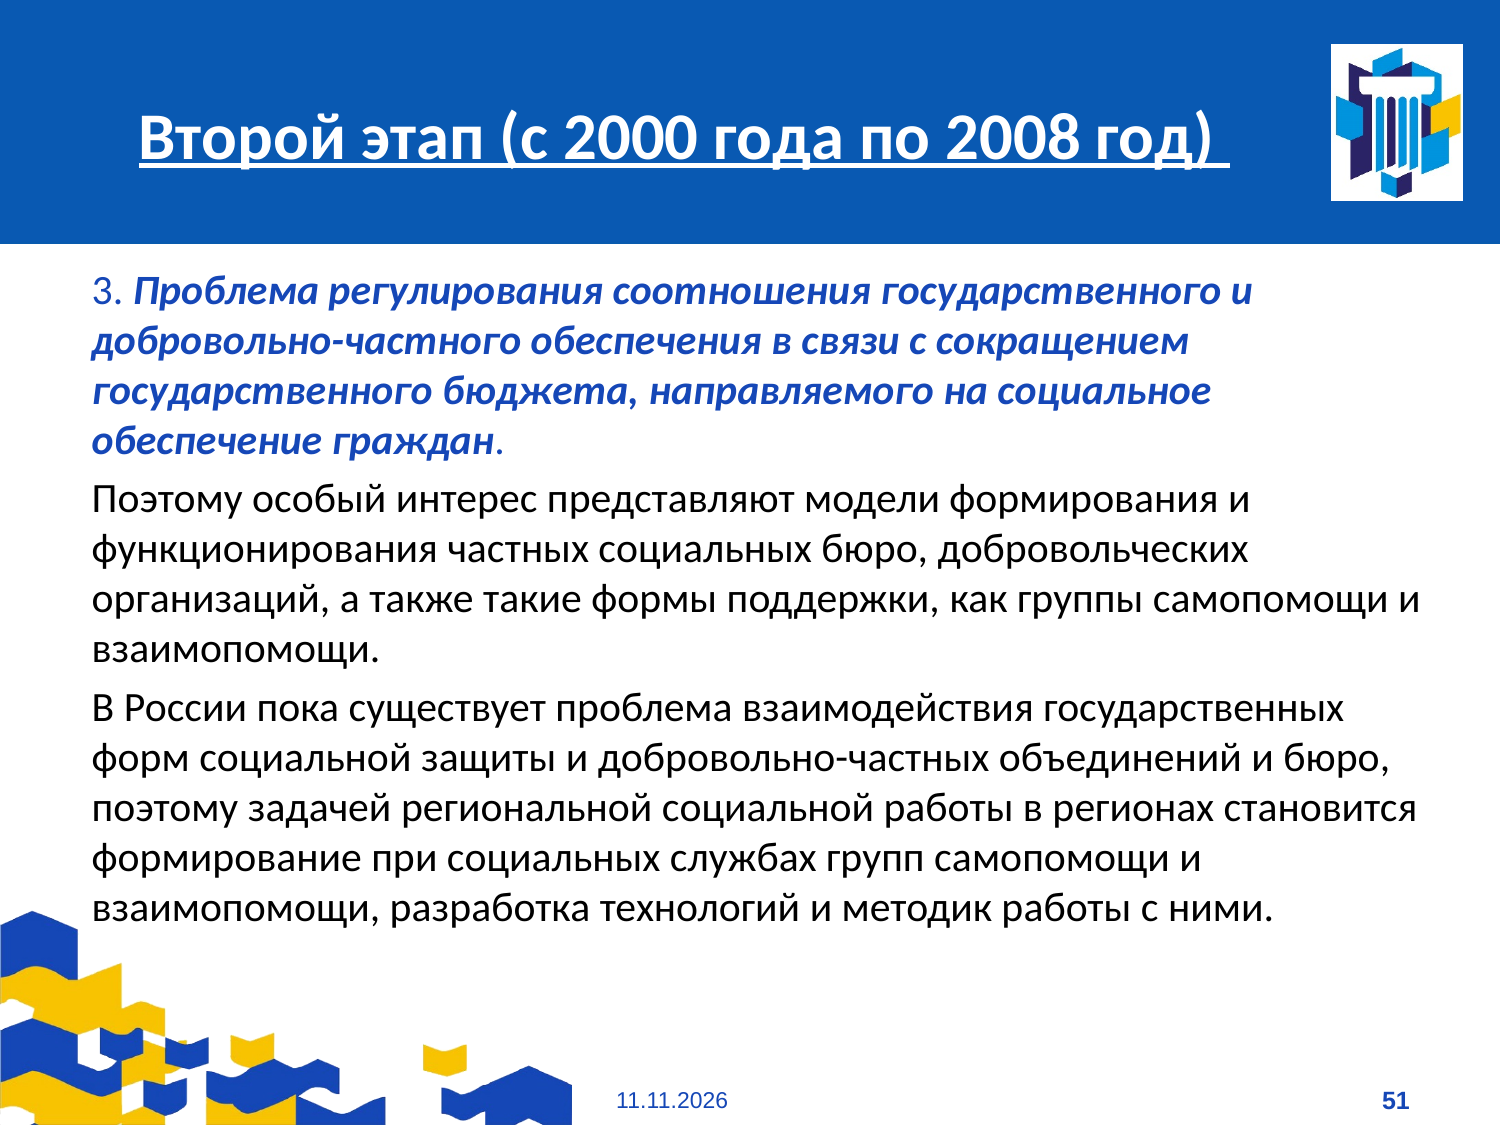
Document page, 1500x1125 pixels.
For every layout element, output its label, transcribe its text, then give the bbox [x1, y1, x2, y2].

list 3. Проблема регулирования соотношения государственного и добровольно-частного обеспечения в связи с сокращением государственного бюджета, направляемого на социальное обеспечение граждан. Поэтому особый интерес представляют модели формирования и функционирования частных социальных бюро, добровольческих организаций, а также такие формы поддержки, как группы самопомощи и взаимопомощи. В России пока существует проблема взаимодействия государственных форм социальной защиты и добровольно-частных объединений и бюро, поэтому задачей региональной социальной работы в регионах становится формирование при социальных службах групп самопомощи и взаимопомощи, разработка технологий и методик работы с ними. [76, 255, 1447, 1005]
title Второй этап (с 2000 года по 2008 год) [75, 45, 1294, 220]
picture [0, 0, 1500, 244]
picture [0, 905, 572, 1125]
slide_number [575, 1069, 744, 1125]
slide_number 51 [1340, 1069, 1425, 1125]
